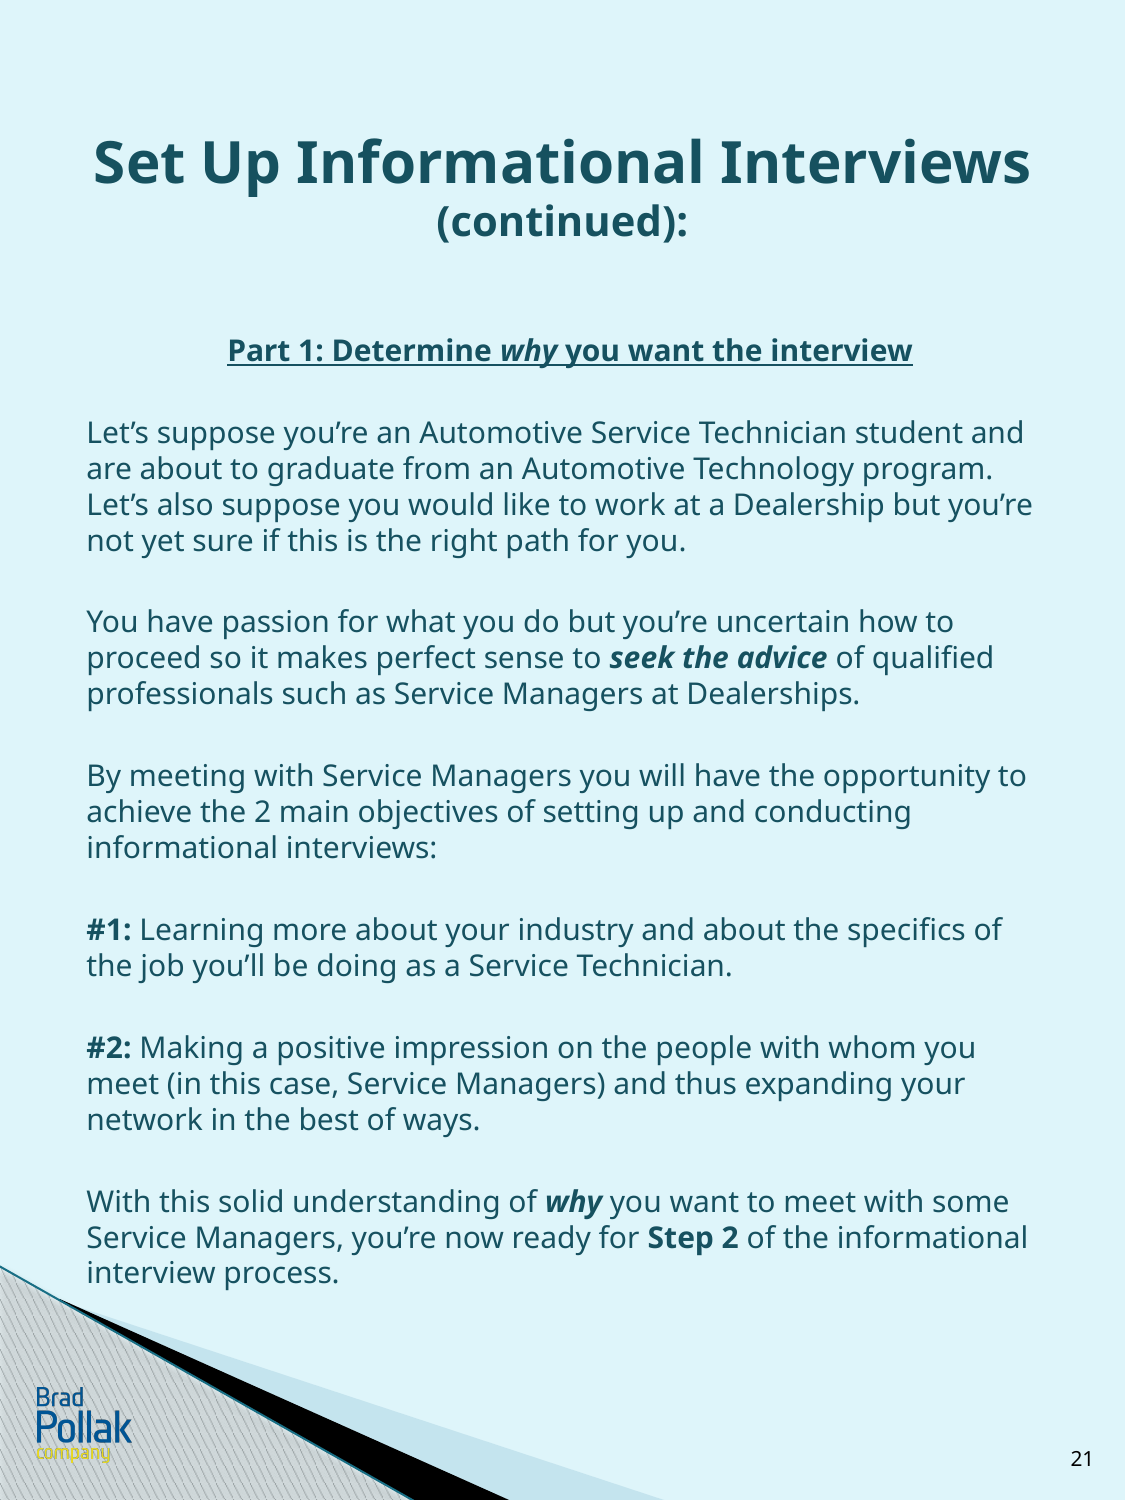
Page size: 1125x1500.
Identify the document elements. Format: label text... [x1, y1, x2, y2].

slide_number 21 [1037, 1401, 1109, 1482]
list Part 1: Determine why you want the interview Let’s suppose you’re an Automotive Service Technician student and are about to graduate from an Automotive Technology program. Let’s also suppose you would like to work at a Dealership but you’re not yet sure if this is the right path for you. You have passion for what you do but you’re uncertain how to proceed so it makes perfect sense to seek the advice of qualified professionals such as Service Managers at Dealerships. By meeting with Service Managers you will have the opportunity to achieve the 2 main objectives of setting up and conducting informational interviews: #1: Learning more about your industry and about the specifics of the job you’ll be doing as a Service Technician. #2: Making a positive impression on the people with whom you meet (in this case, Service Managers) and thus expanding your network in the best of ways. With this solid understanding of why you want to meet with some Service Managers, you’re now ready for Step 2 of the informational interview process. [56, 323, 1069, 1314]
picture [37, 1387, 132, 1463]
title Set Up Informational Interviews (continued): [56, 60, 1069, 310]
